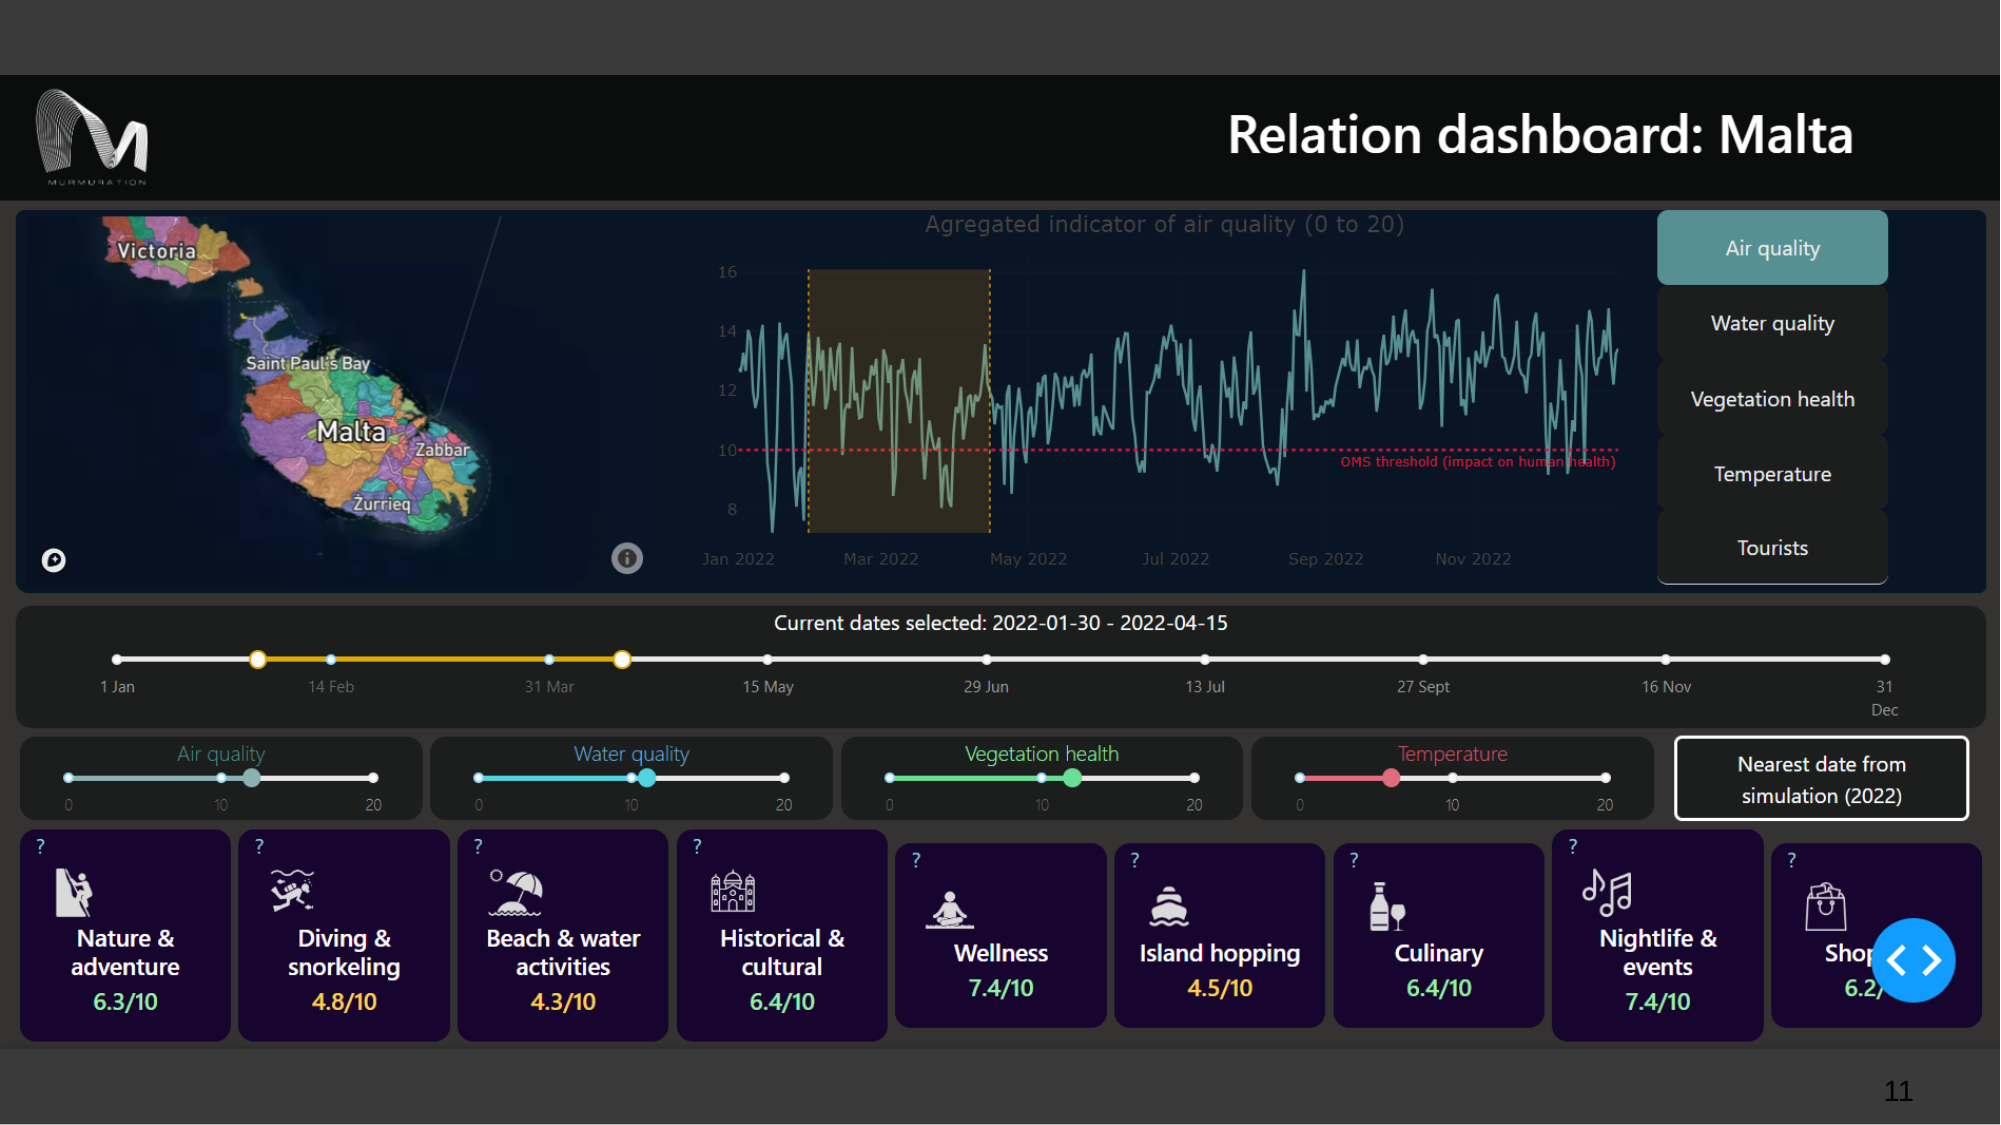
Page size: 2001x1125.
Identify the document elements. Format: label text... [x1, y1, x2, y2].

text_box [0, 1061, 2000, 1125]
picture [0, 75, 2000, 1050]
slide_number 11 [1816, 1064, 1982, 1125]
text_box [0, 0, 2000, 73]
